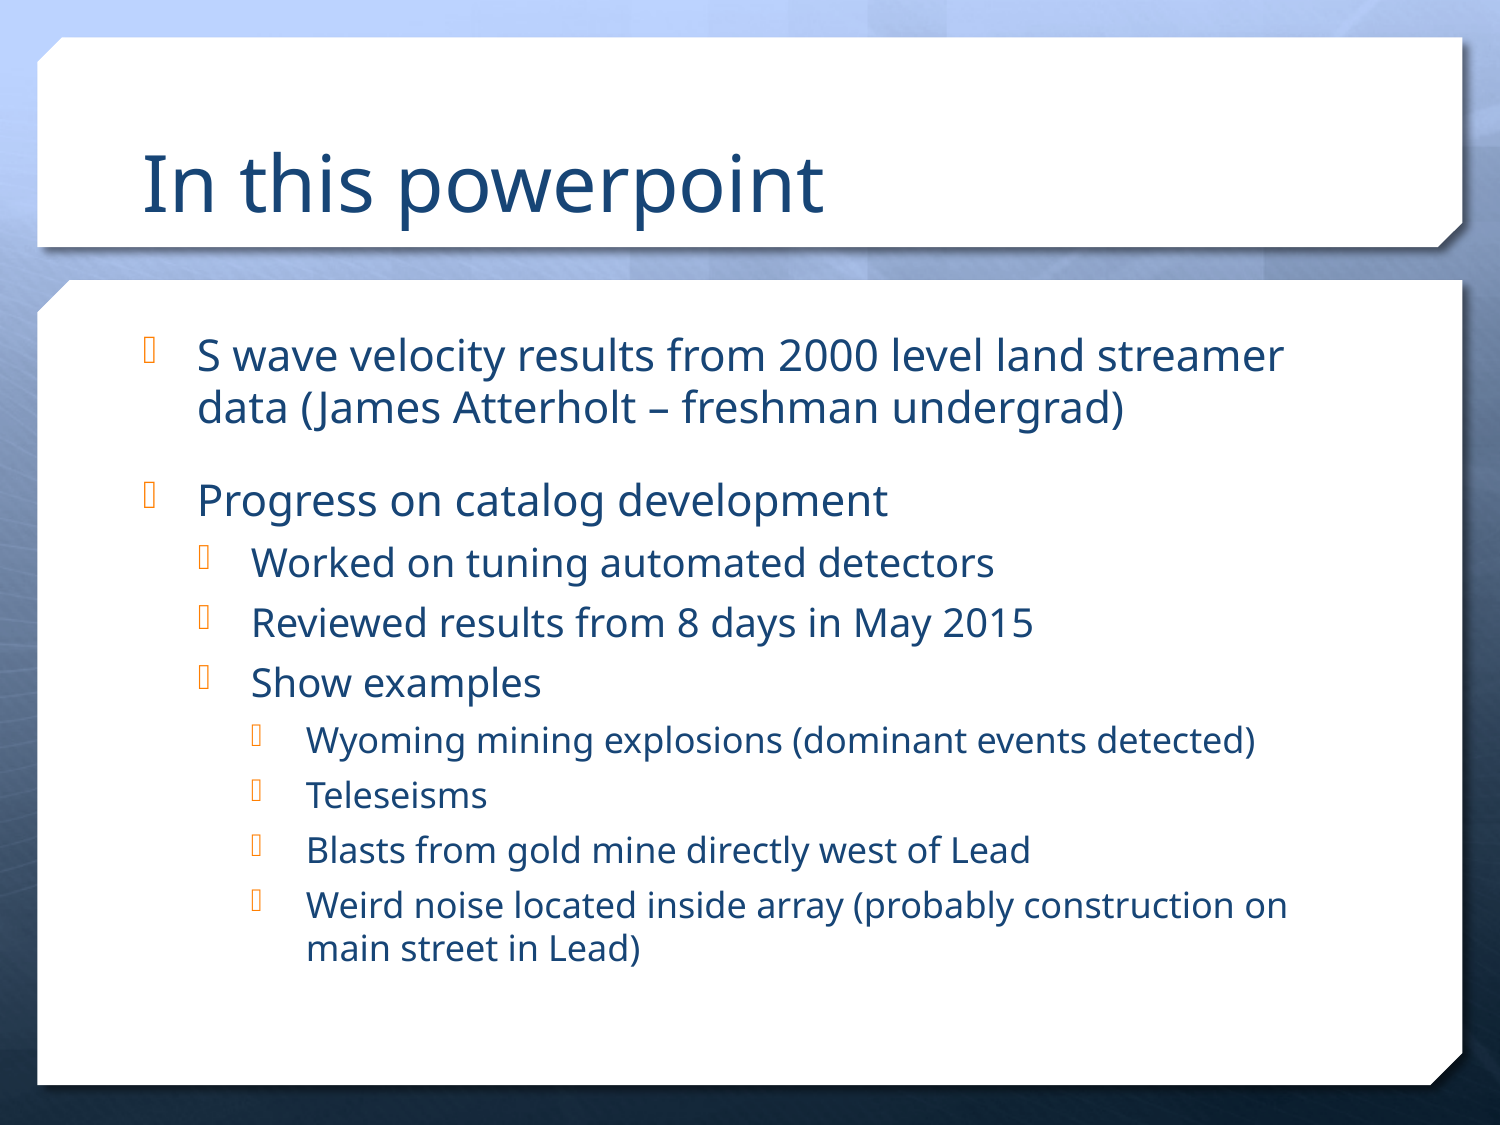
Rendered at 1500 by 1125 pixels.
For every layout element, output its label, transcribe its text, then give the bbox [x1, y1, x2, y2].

title In this powerpoint [127, 48, 1372, 236]
list S wave velocity results from 2000 level land streamer data (James Atterholt – freshman undergrad) Progress on catalog development Worked on tuning automated detectors Reviewed results from 8 days in May 2015 Show examples Wyoming mining explosions (dominant events detected) Teleseisms Blasts from gold mine directly west of Lead Weird noise located inside array (probably construction on main street in Lead) [127, 319, 1372, 978]
